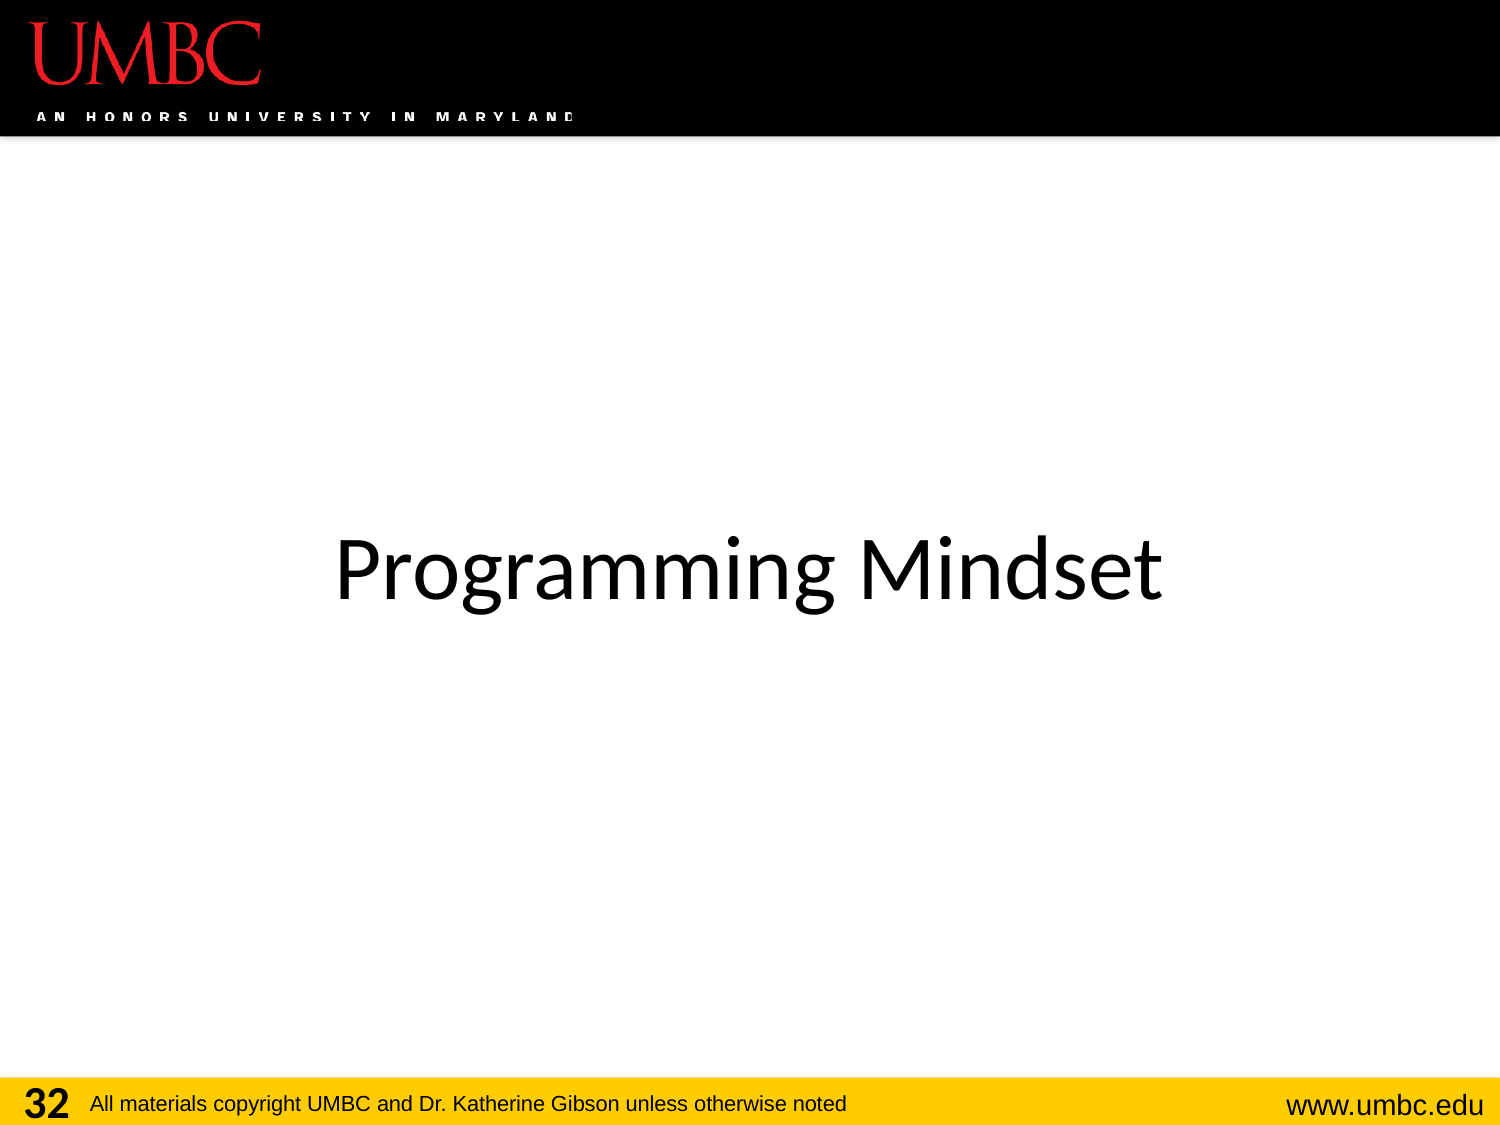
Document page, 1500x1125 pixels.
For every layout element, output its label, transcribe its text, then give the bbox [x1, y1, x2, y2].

slide_number 32 [0, 1065, 94, 1125]
title Programming Mindset [112, 441, 1388, 683]
